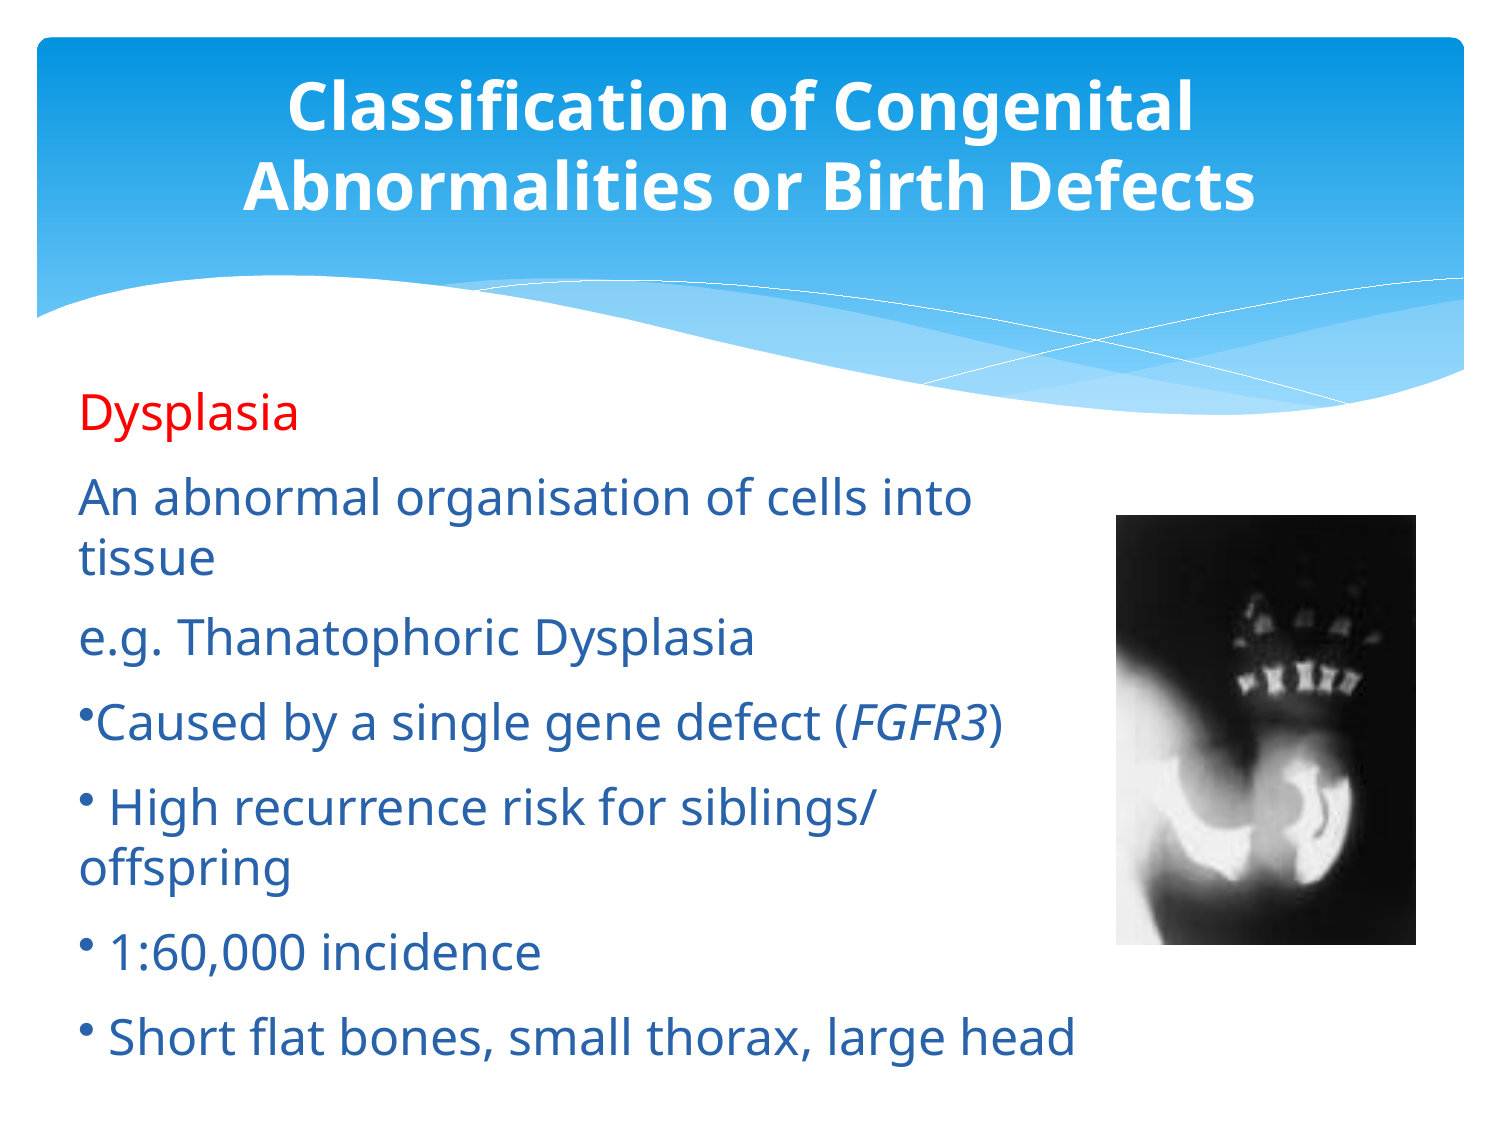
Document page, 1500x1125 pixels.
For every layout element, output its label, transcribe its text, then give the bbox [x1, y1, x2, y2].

text_box e.g. Thanatophoric Dysplasia Caused by a single gene defect (FGFR3) High recurrence risk for siblings/ offspring 1:60,000 incidence Short flat bones, small thorax, large head [63, 597, 1105, 1073]
title Classification of Congenital Abnormalities or Birth Defects [112, 50, 1388, 238]
text_box Dysplasia An abnormal organisation of cells into tissue [63, 373, 1105, 594]
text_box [1115, 514, 1417, 946]
